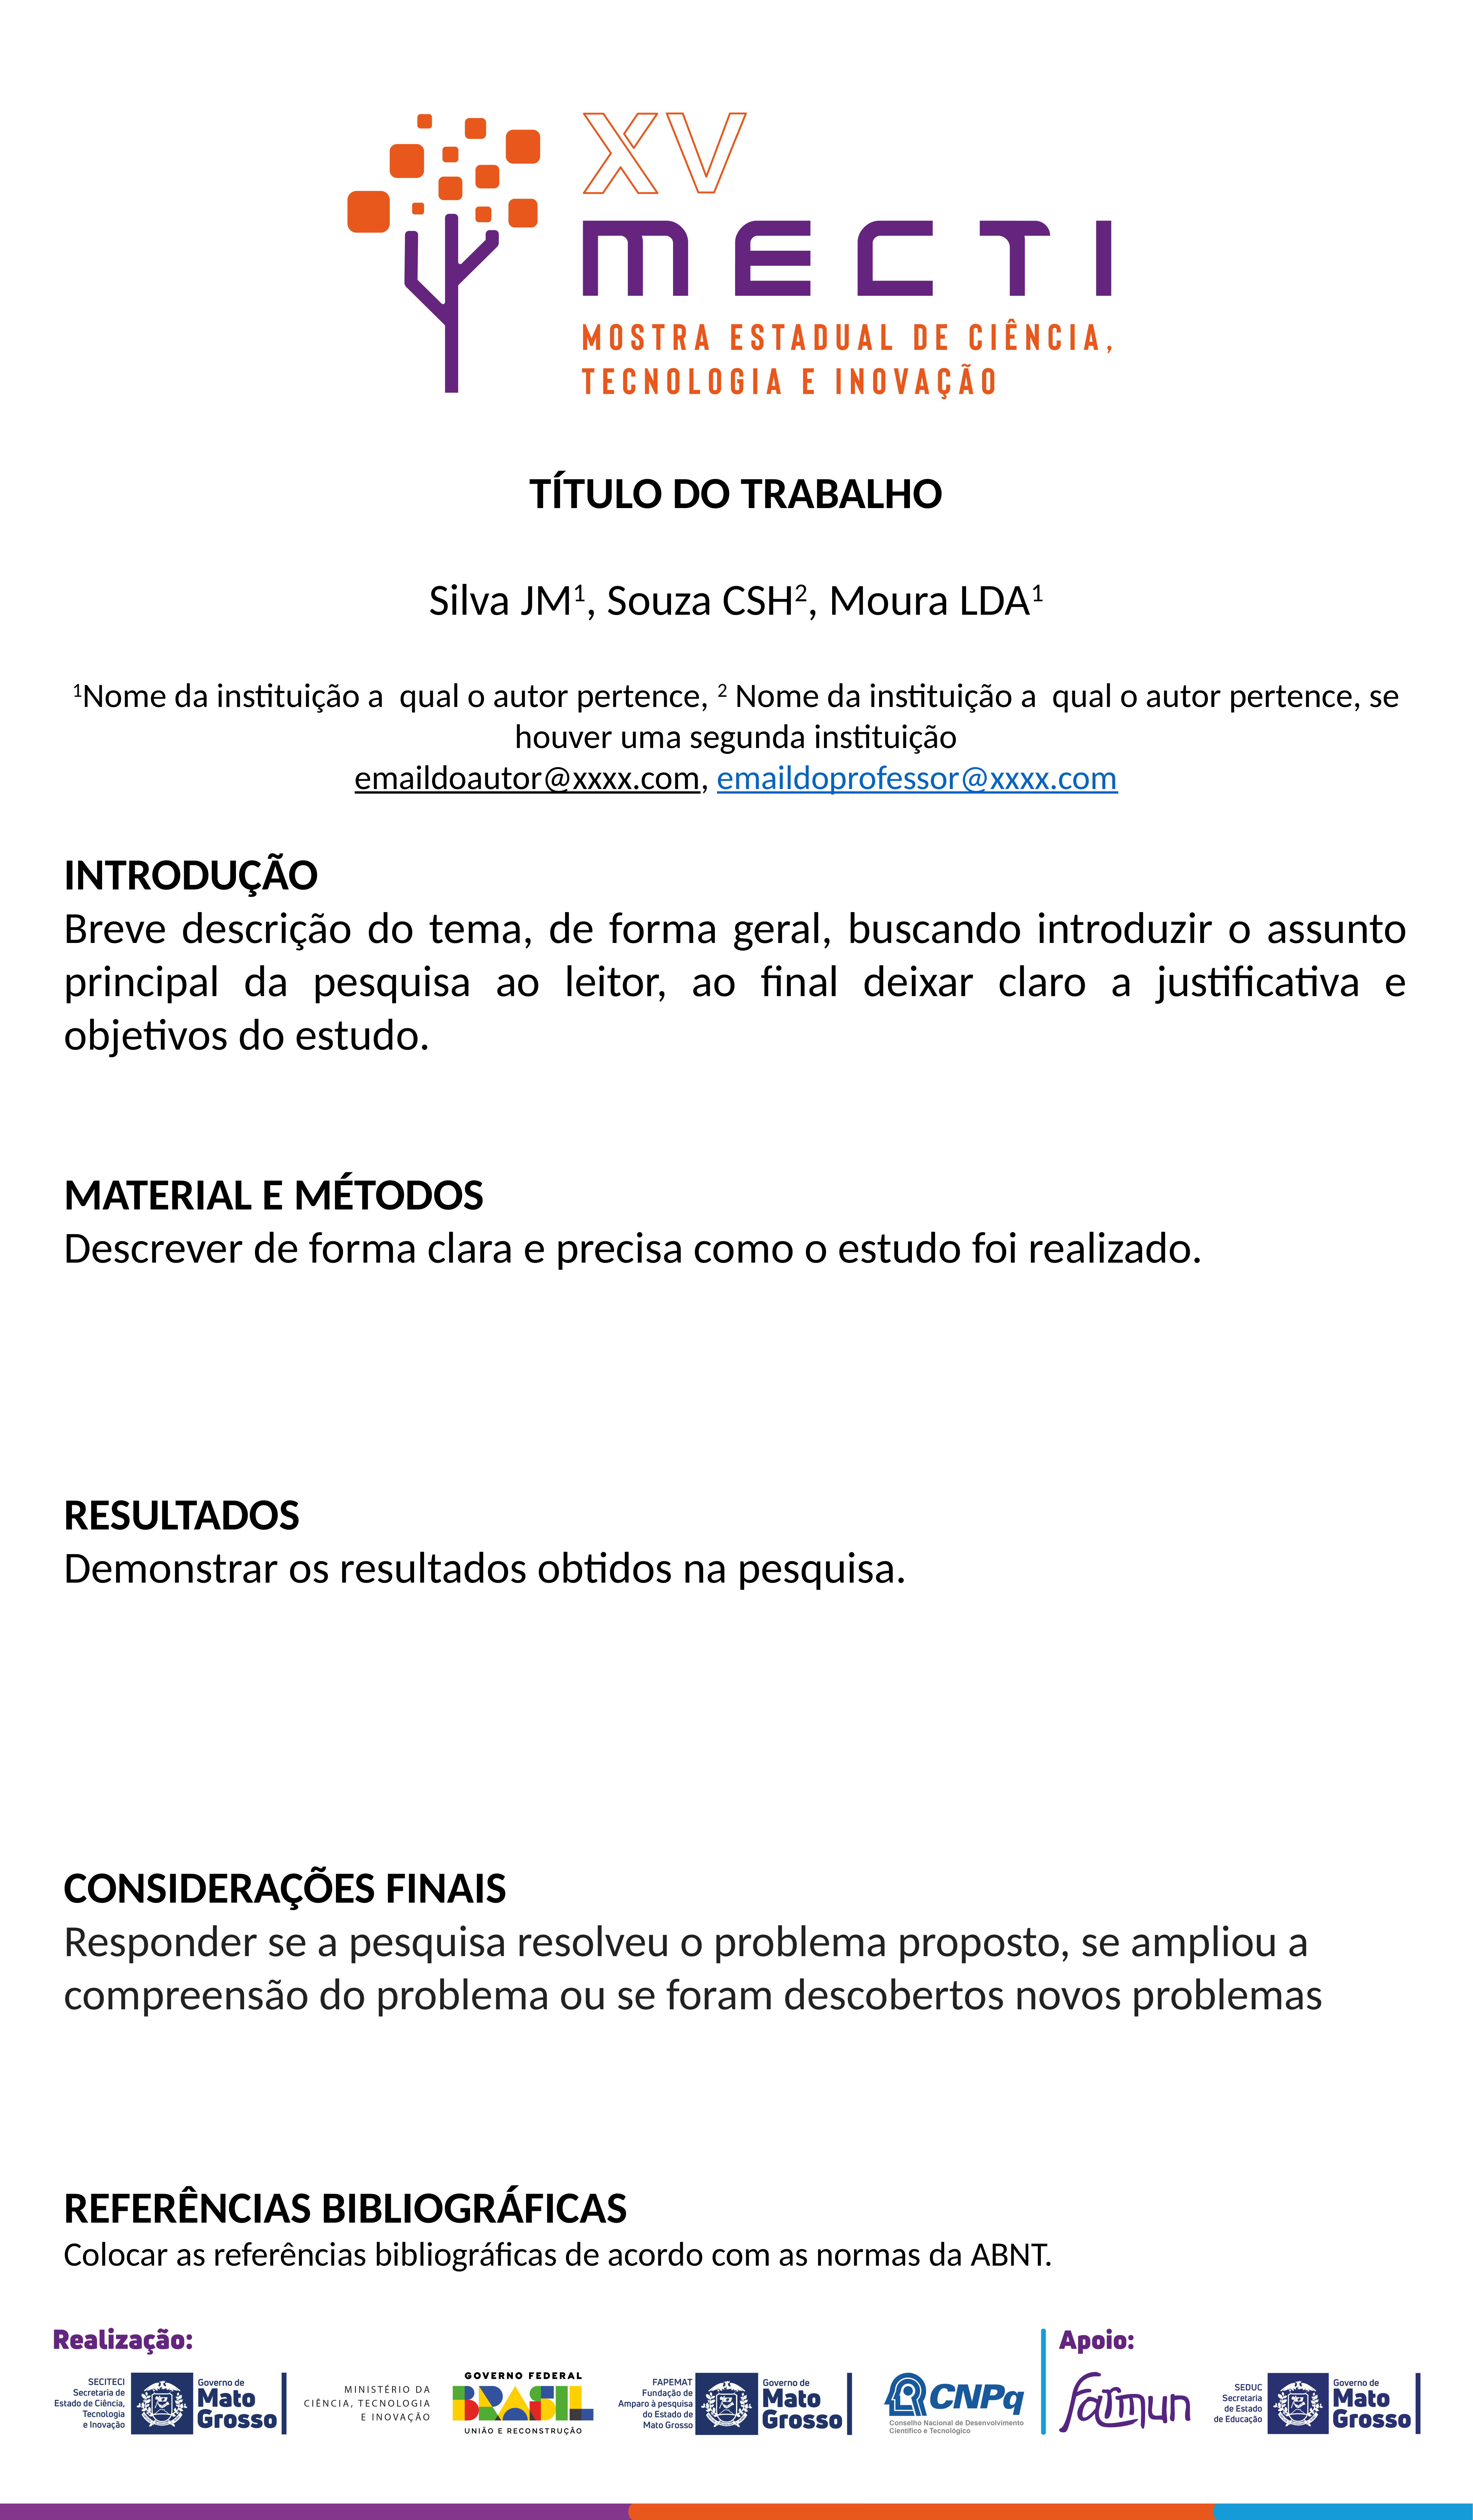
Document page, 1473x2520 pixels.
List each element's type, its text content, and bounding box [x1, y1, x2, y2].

text_box TÍTULO DO TRABALHO Silva JM1, Souza CSH2, Moura LDA1 1Nome da instituição a qual o autor pertence, 2 Nome da instituição a qual o autor pertence, se houver uma segunda instituição emaildoautor@xxxx.com, emaildoprofessor@xxxx.com INTRODUÇÃO Breve descrição do tema, de forma geral, buscando introduzir o assunto principal da pesquisa ao leitor, ao final deixar claro a justificativa e objetivos do estudo. MATERIAL E MÉTODOS Descrever de forma clara e precisa como o estudo foi realizado. RESULTADOS Demonstrar os resultados obtidos na pesquisa. CONSIDERAÇÕES FINAIS Responder se a pesquisa resolveu o problema proposto, se ampliou a compreensão do problema ou se foram descobertos novos problemas REFERÊNCIAS BIBLIOGRÁFICAS Colocar as referências bibliográficas de acordo com as normas da ABNT. [59, 461, 1414, 2404]
